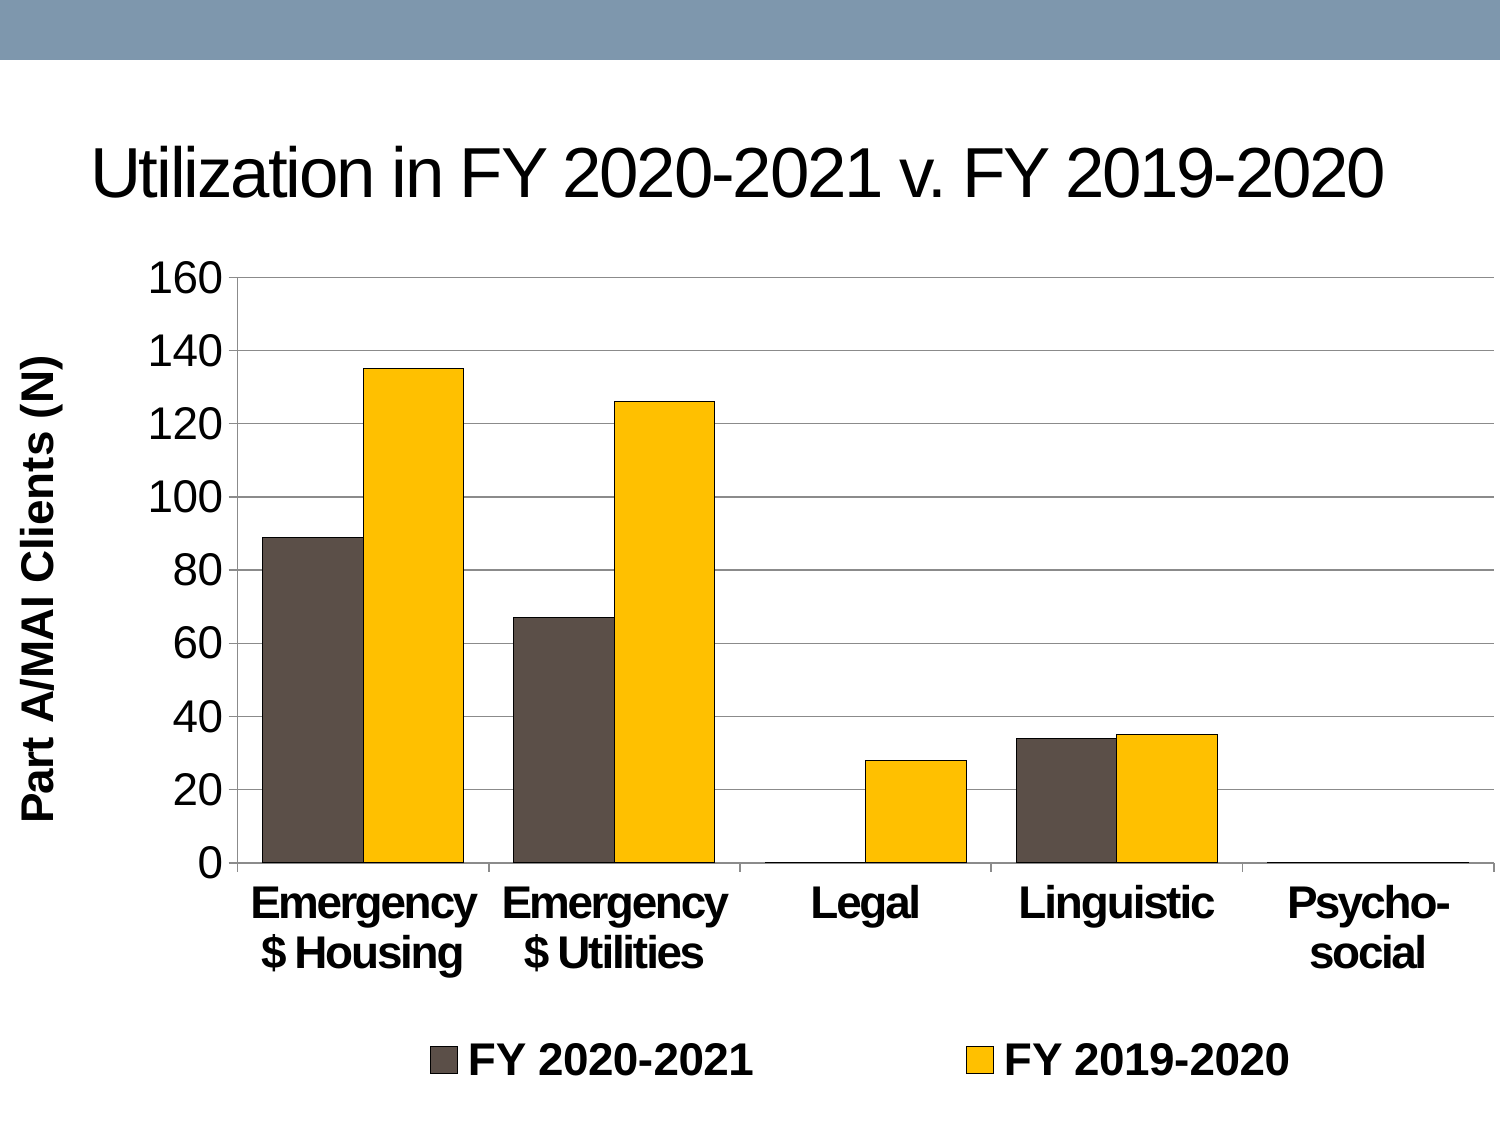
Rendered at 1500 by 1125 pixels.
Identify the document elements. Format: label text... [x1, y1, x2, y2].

chart [0, 248, 1500, 1098]
title Utilization in FY 2020-2021 v. FY 2019-2020 [75, 87, 1425, 247]
